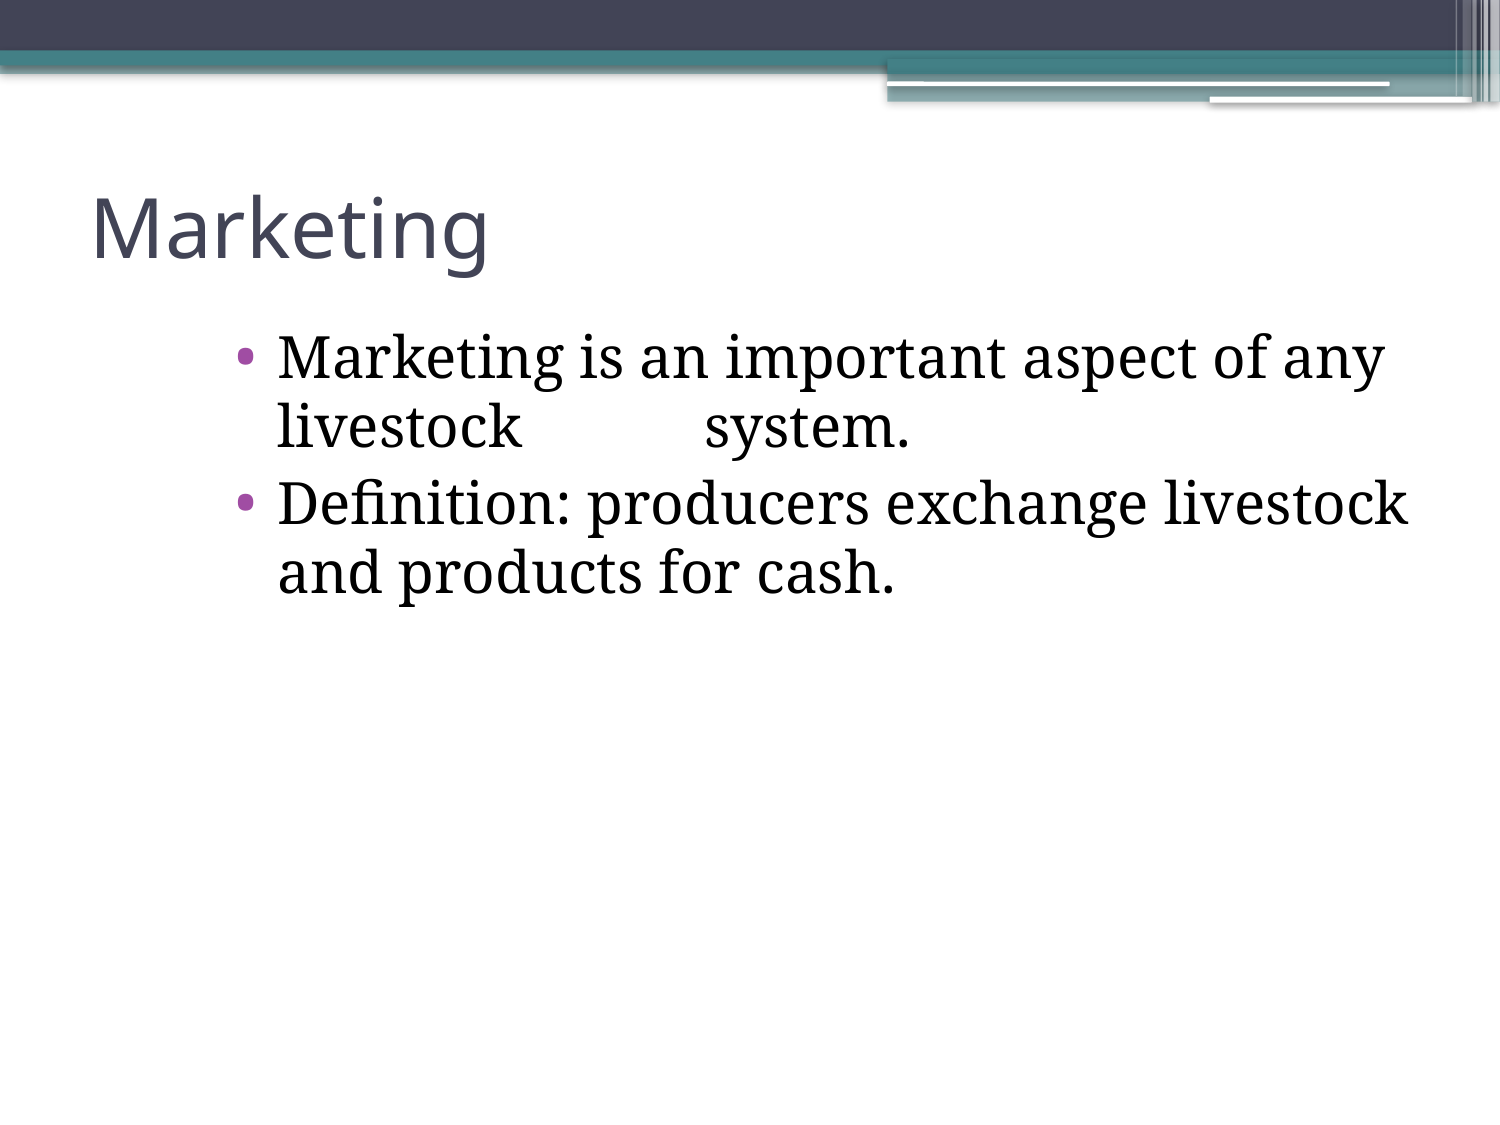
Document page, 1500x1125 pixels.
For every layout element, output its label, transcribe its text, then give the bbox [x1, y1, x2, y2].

title Marketing [75, 137, 1425, 313]
list Marketing is an important aspect of any livestock system. Definition: producers exchange livestock and products for cash. [202, 312, 1500, 1088]
